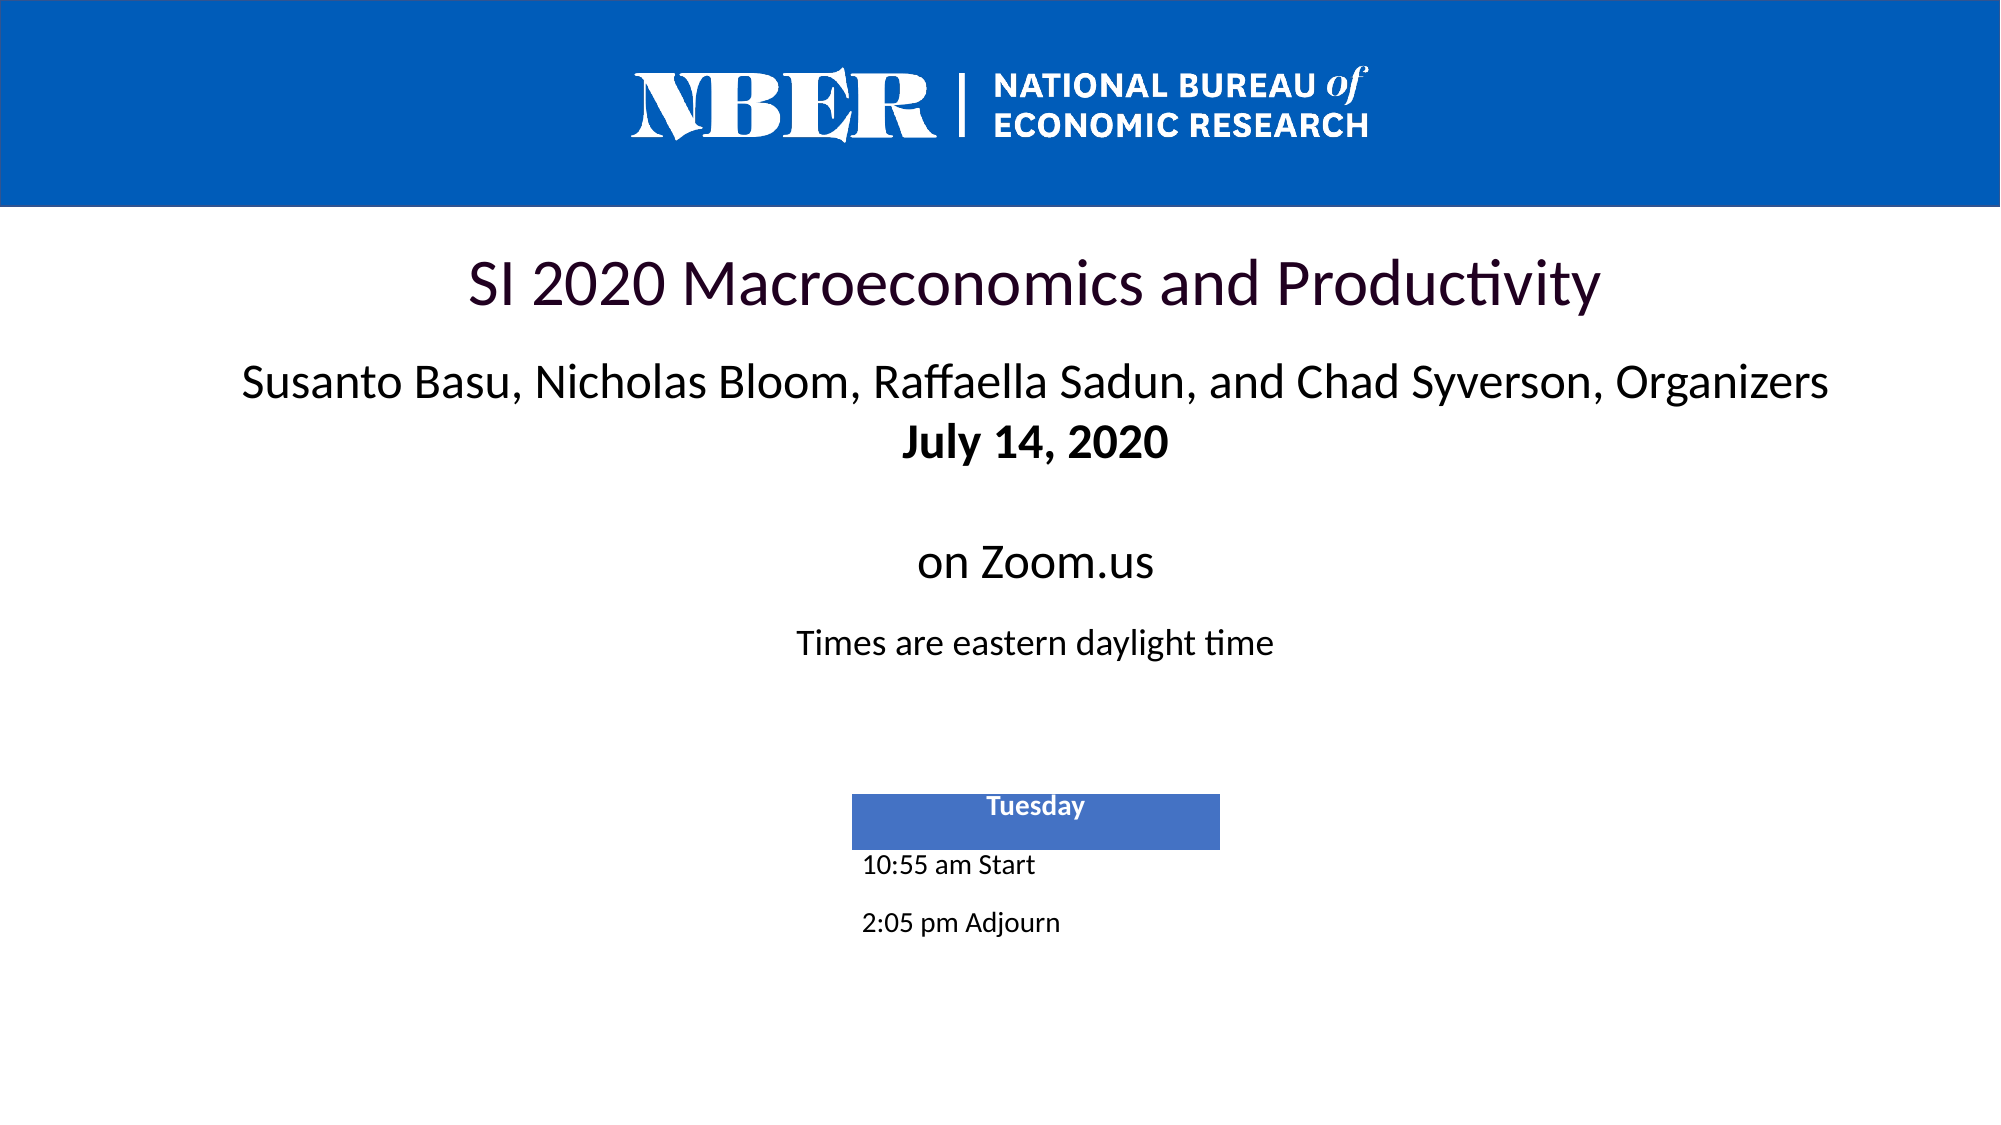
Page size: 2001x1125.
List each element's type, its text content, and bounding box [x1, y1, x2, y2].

picture [630, 64, 1369, 143]
table_cell 10:55 am Start 2:05 pm Adjourn [852, 855, 1220, 974]
text_box SI 2020 Macroeconomics and Productivity Authors Susanto Basu, Nicholas Bloom, Raffaella Sadun, and Chad Syverson, Organizers July 14, 2020 on Zoom.us Times are eastern daylight time [72, 231, 1999, 716]
table_header Tuesday [852, 794, 1220, 850]
text_box [0, 0, 2000, 207]
